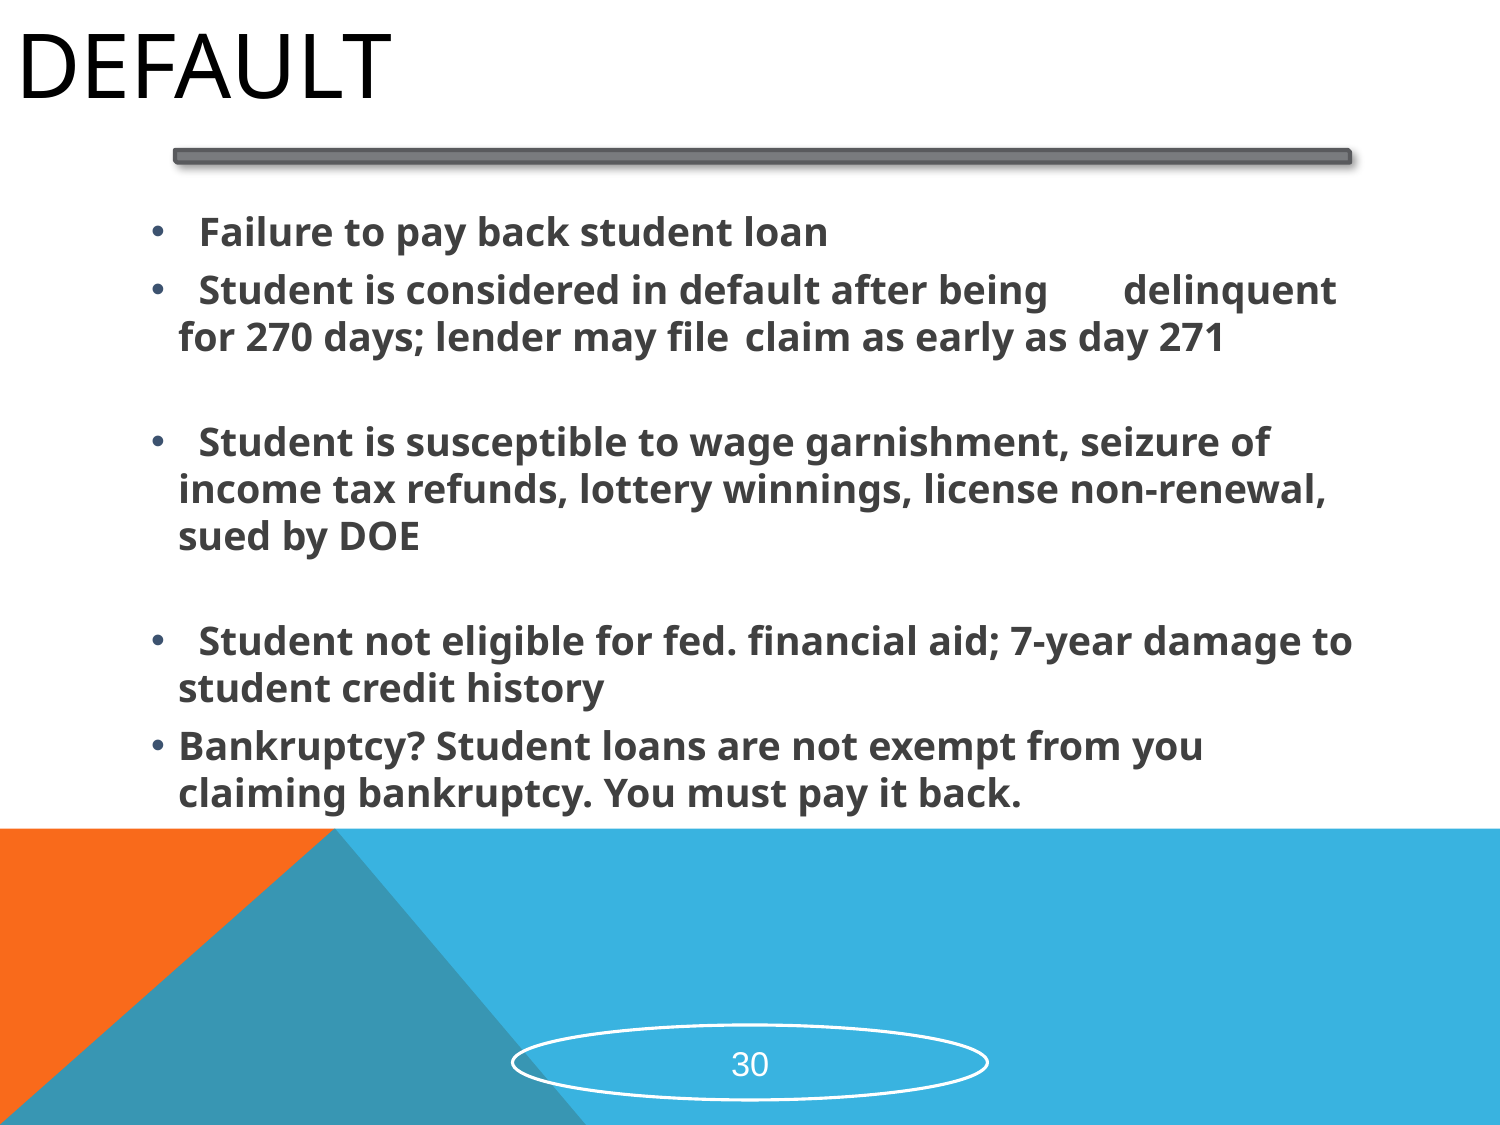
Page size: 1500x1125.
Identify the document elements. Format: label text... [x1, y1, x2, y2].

slide_number 30 [510, 1023, 989, 1102]
list Failure to pay back student loan Student is considered in default after being delinquent for 270 days; lender may file claim as early as day 271 Student is susceptible to wage garnishment, seizure of income tax refunds, lottery winnings, license non-renewal, sued by DOE Student not eligible for fed. financial aid; 7-year damage to student credit history Bankruptcy? Student loans are not exempt from you claiming bankruptcy. You must pay it back. [112, 200, 1388, 838]
text_box [172, 147, 1353, 165]
title Default [0, 0, 1363, 125]
